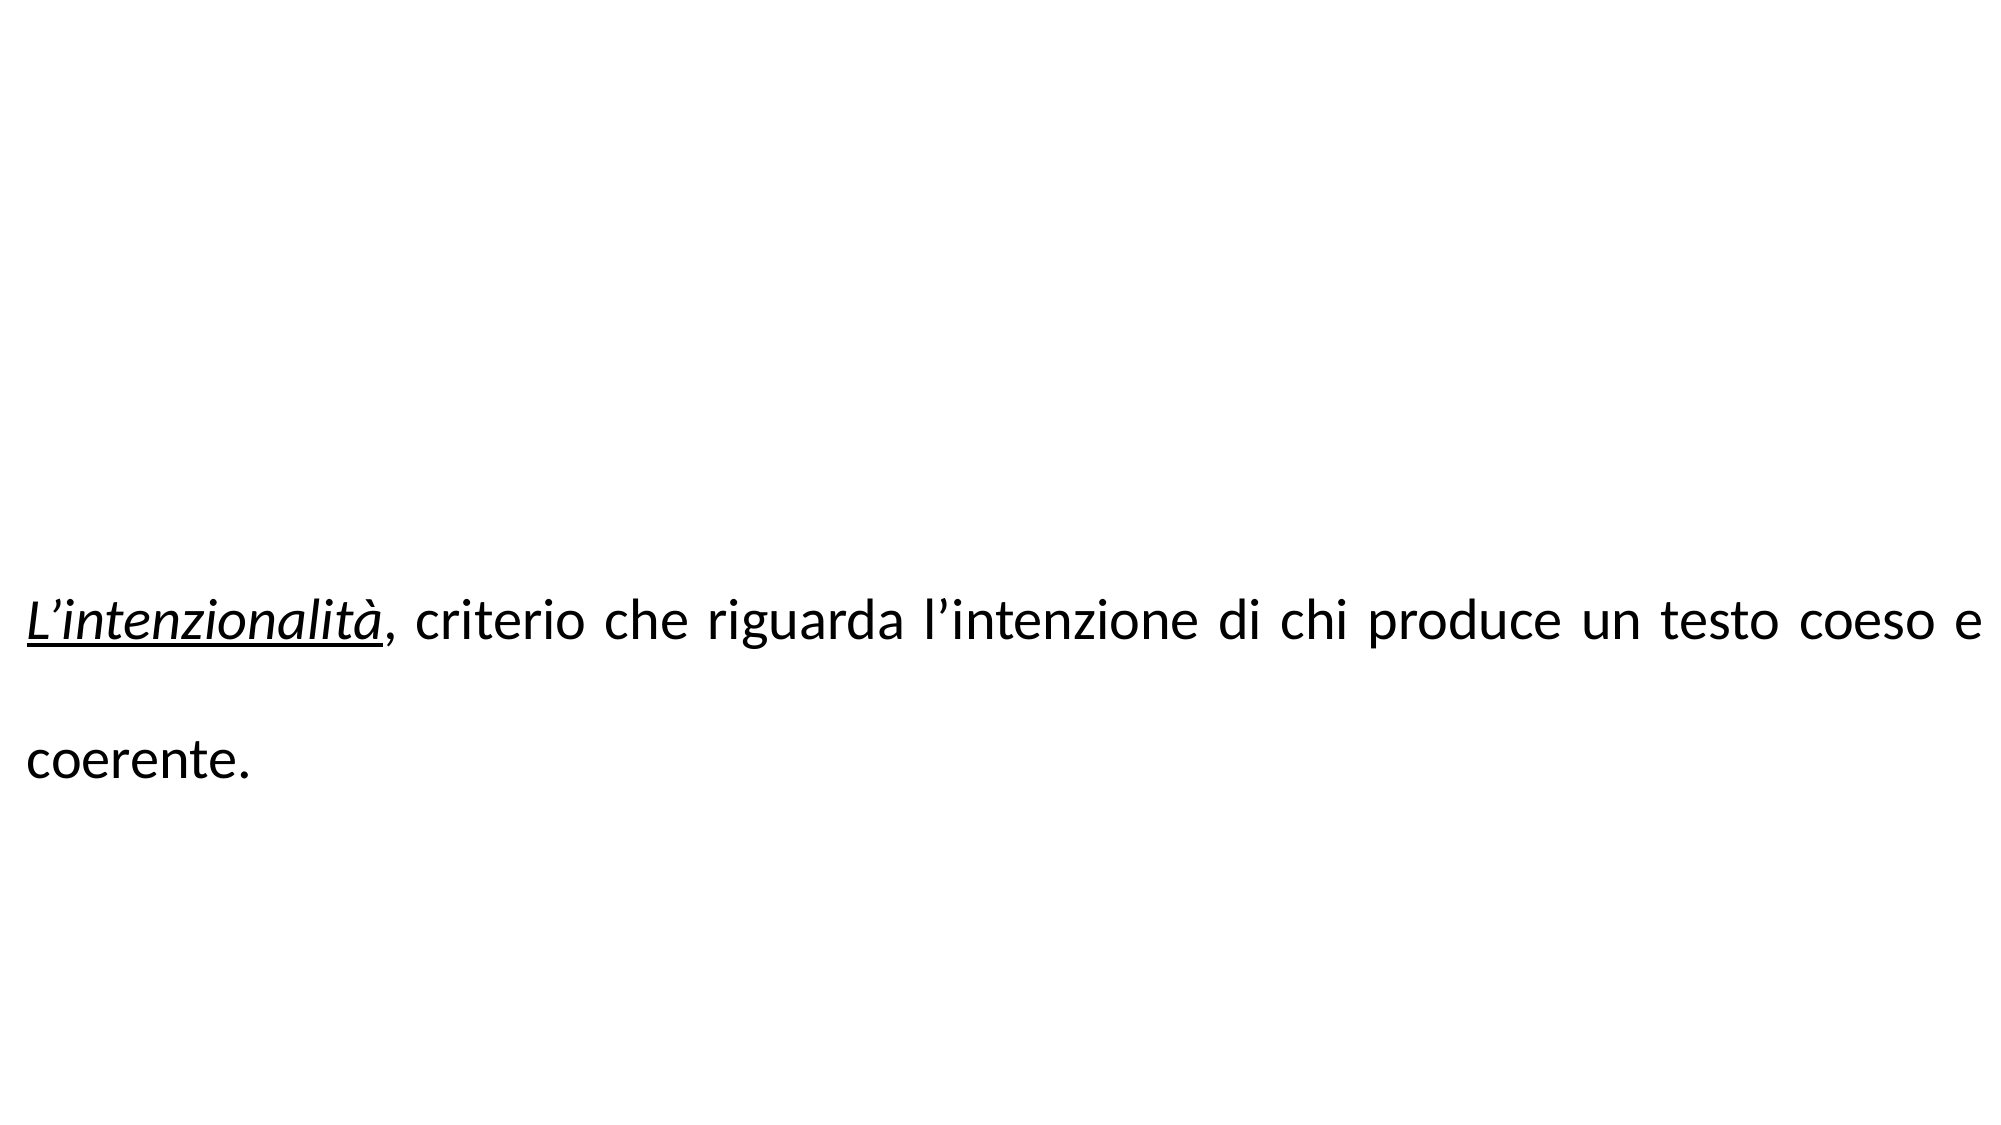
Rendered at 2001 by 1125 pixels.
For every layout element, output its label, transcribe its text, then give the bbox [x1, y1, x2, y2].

list L’intenzionalità, criterio che riguarda l’intenzione di chi produce un testo coeso e coerente. [11, 161, 2000, 1125]
